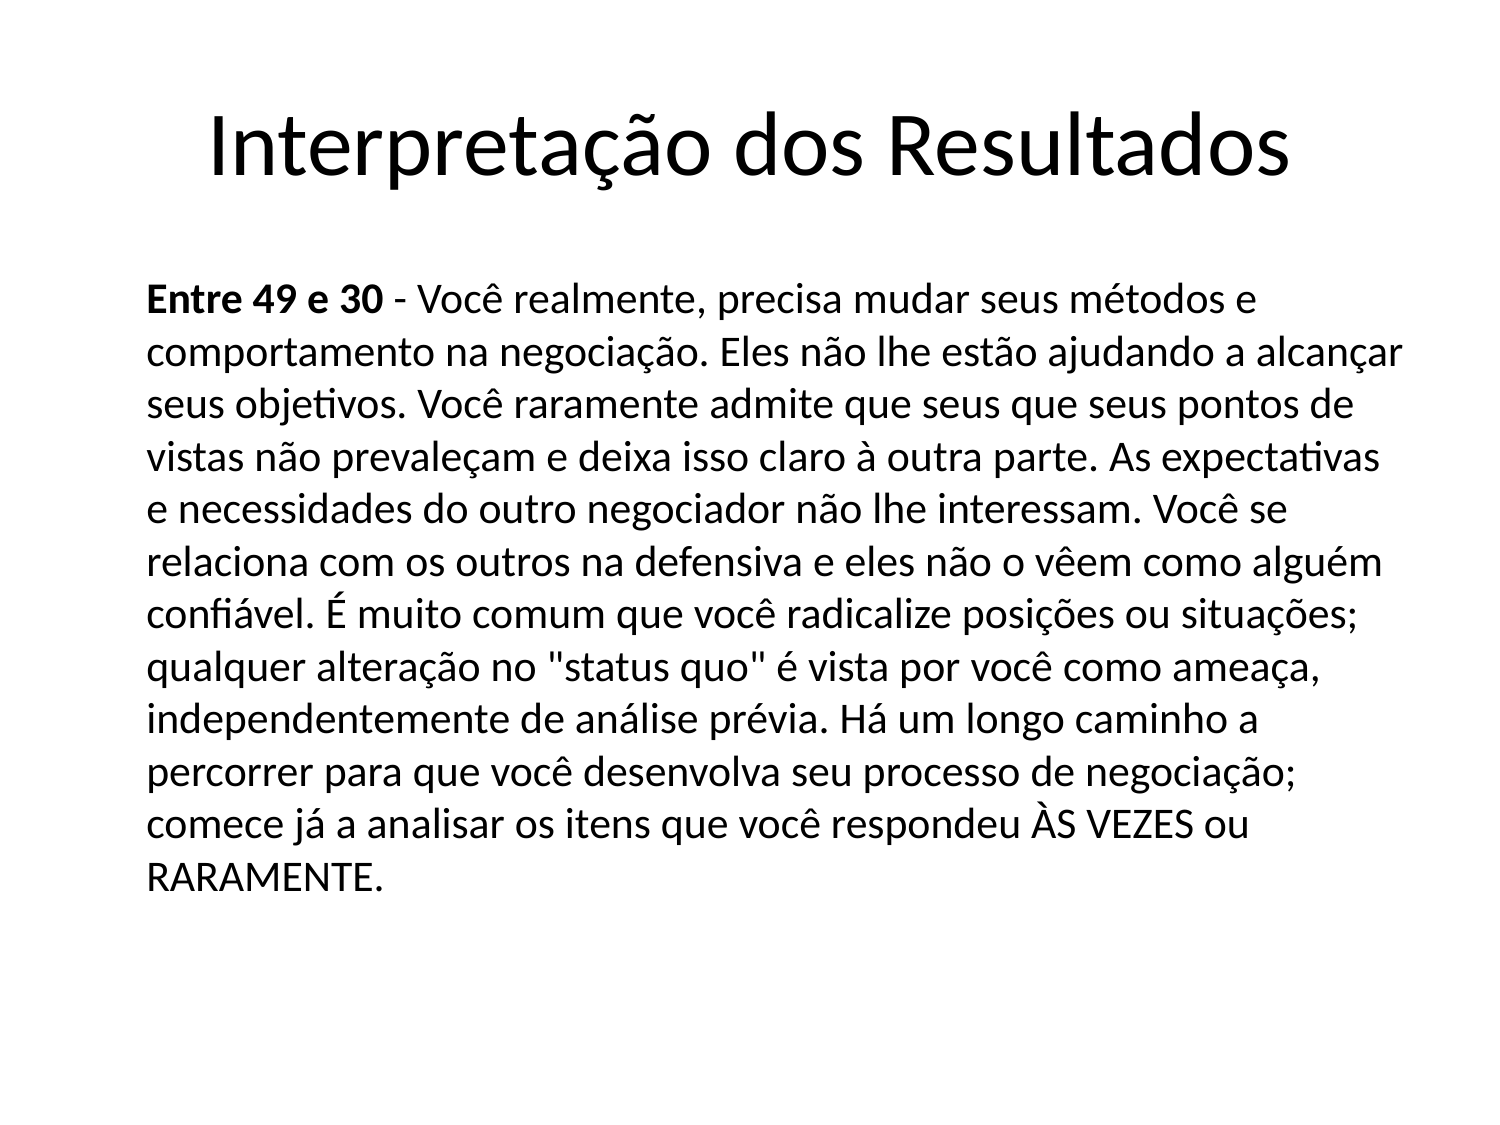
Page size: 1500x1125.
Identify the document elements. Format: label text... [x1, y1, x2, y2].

title Interpretação dos Resultados [75, 45, 1425, 233]
list Entre 49 e 30 - Você realmente, precisa mudar seus métodos e comportamento na negociação. Eles não lhe estão ajudando a alcançar seus objetivos. Você raramente admite que seus que seus pontos de vistas não prevaleçam e deixa isso claro à outra parte. As expectativas e necessidades do outro negociador não lhe interessam. Você se relaciona com os outros na defensiva e eles não o vêem como alguém confiável. É muito comum que você radicalize posições ou situações; qualquer alteração no "status quo" é vista por você como ameaça, independentemente de análise prévia. Há um longo caminho a percorrer para que você desenvolva seu processo de negociação; comece já a analisar os itens que você respondeu ÀS VEZES ou RARAMENTE. [75, 262, 1425, 1005]
